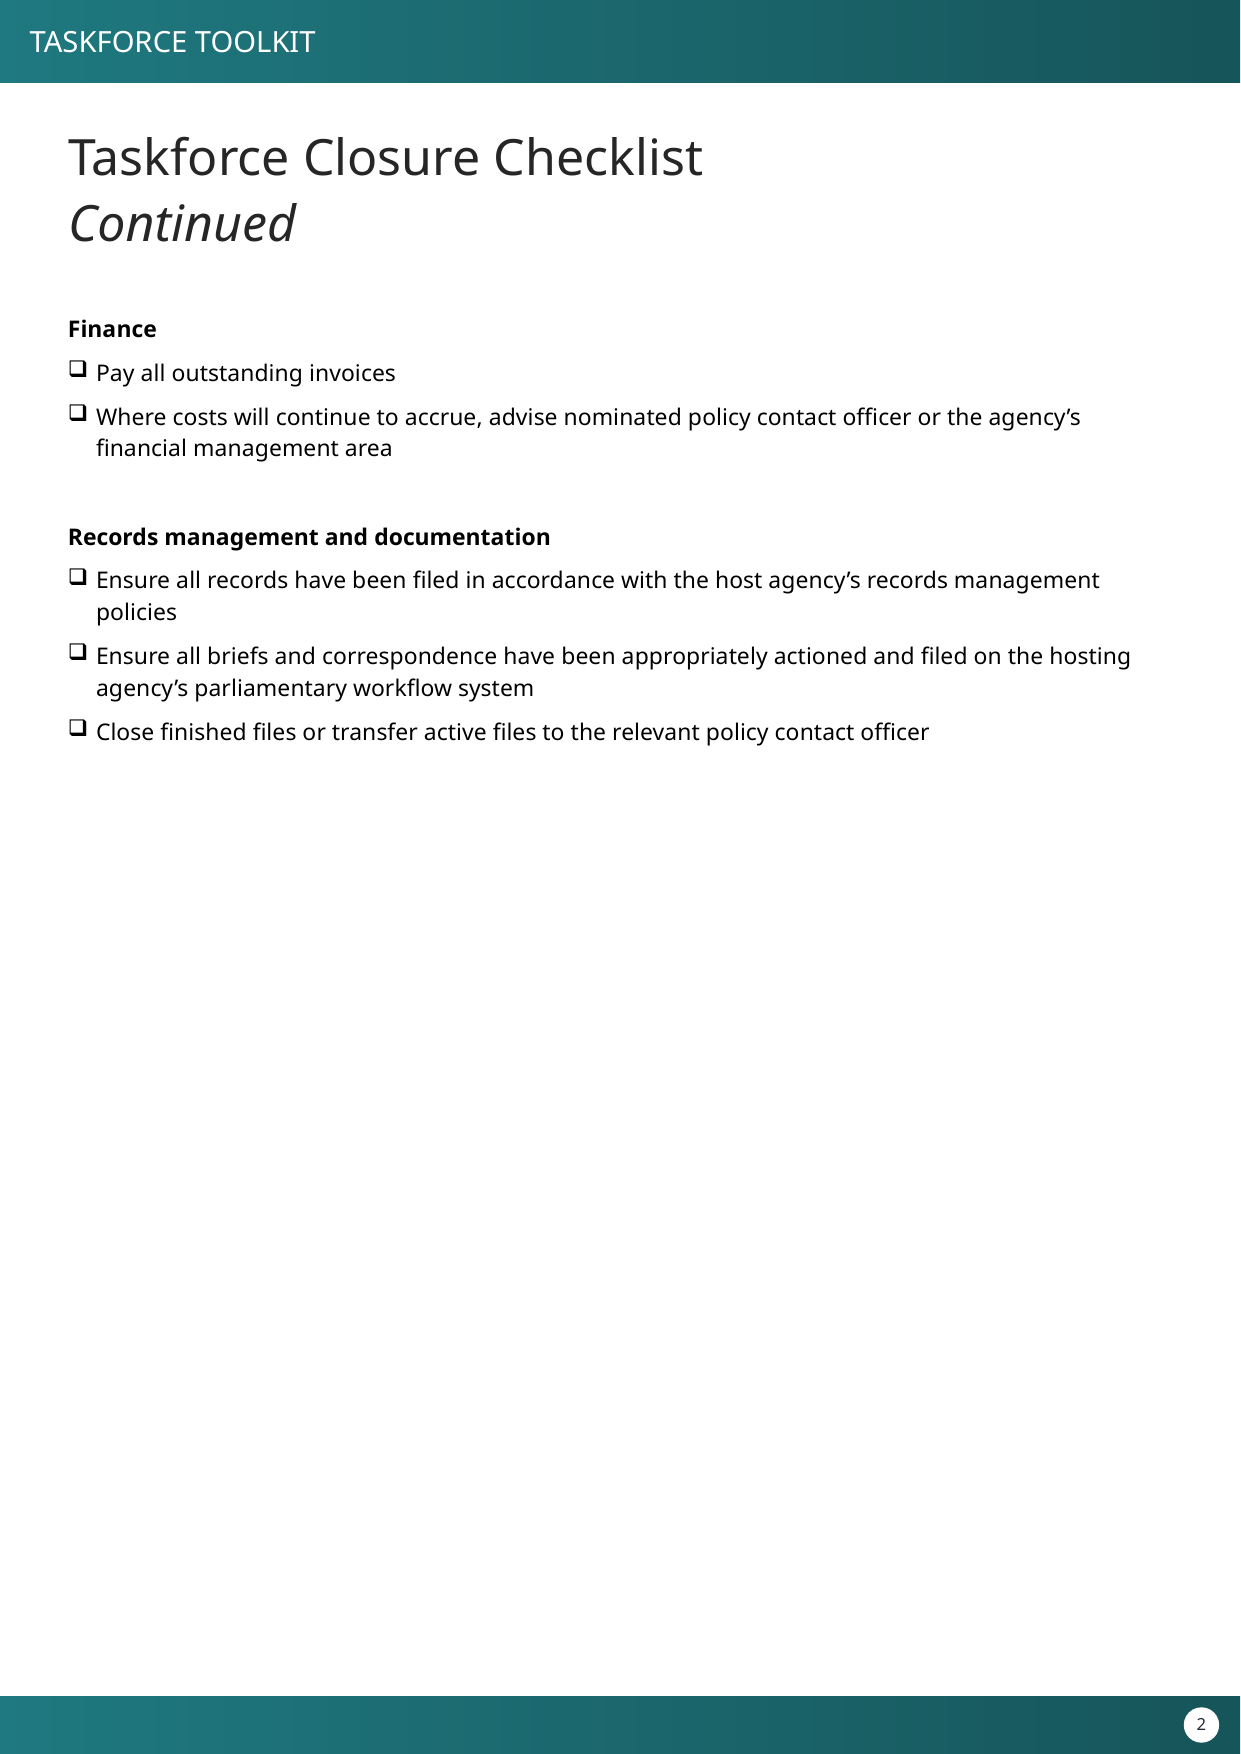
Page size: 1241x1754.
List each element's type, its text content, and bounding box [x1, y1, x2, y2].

text_box Finance Pay all outstanding invoices Where costs will continue to accrue, advise nominated policy contact officer or the agency’s financial management area Records management and documentation Ensure all records have been filed in accordance with the host agency’s records management policies Ensure all briefs and correspondence have been appropriately actioned and filed on the hosting agency’s parliamentary workflow system Close finished files or transfer active files to the relevant policy contact officer [67, 310, 1149, 965]
title Taskforce Closure Checklist Continued [68, 119, 1055, 273]
